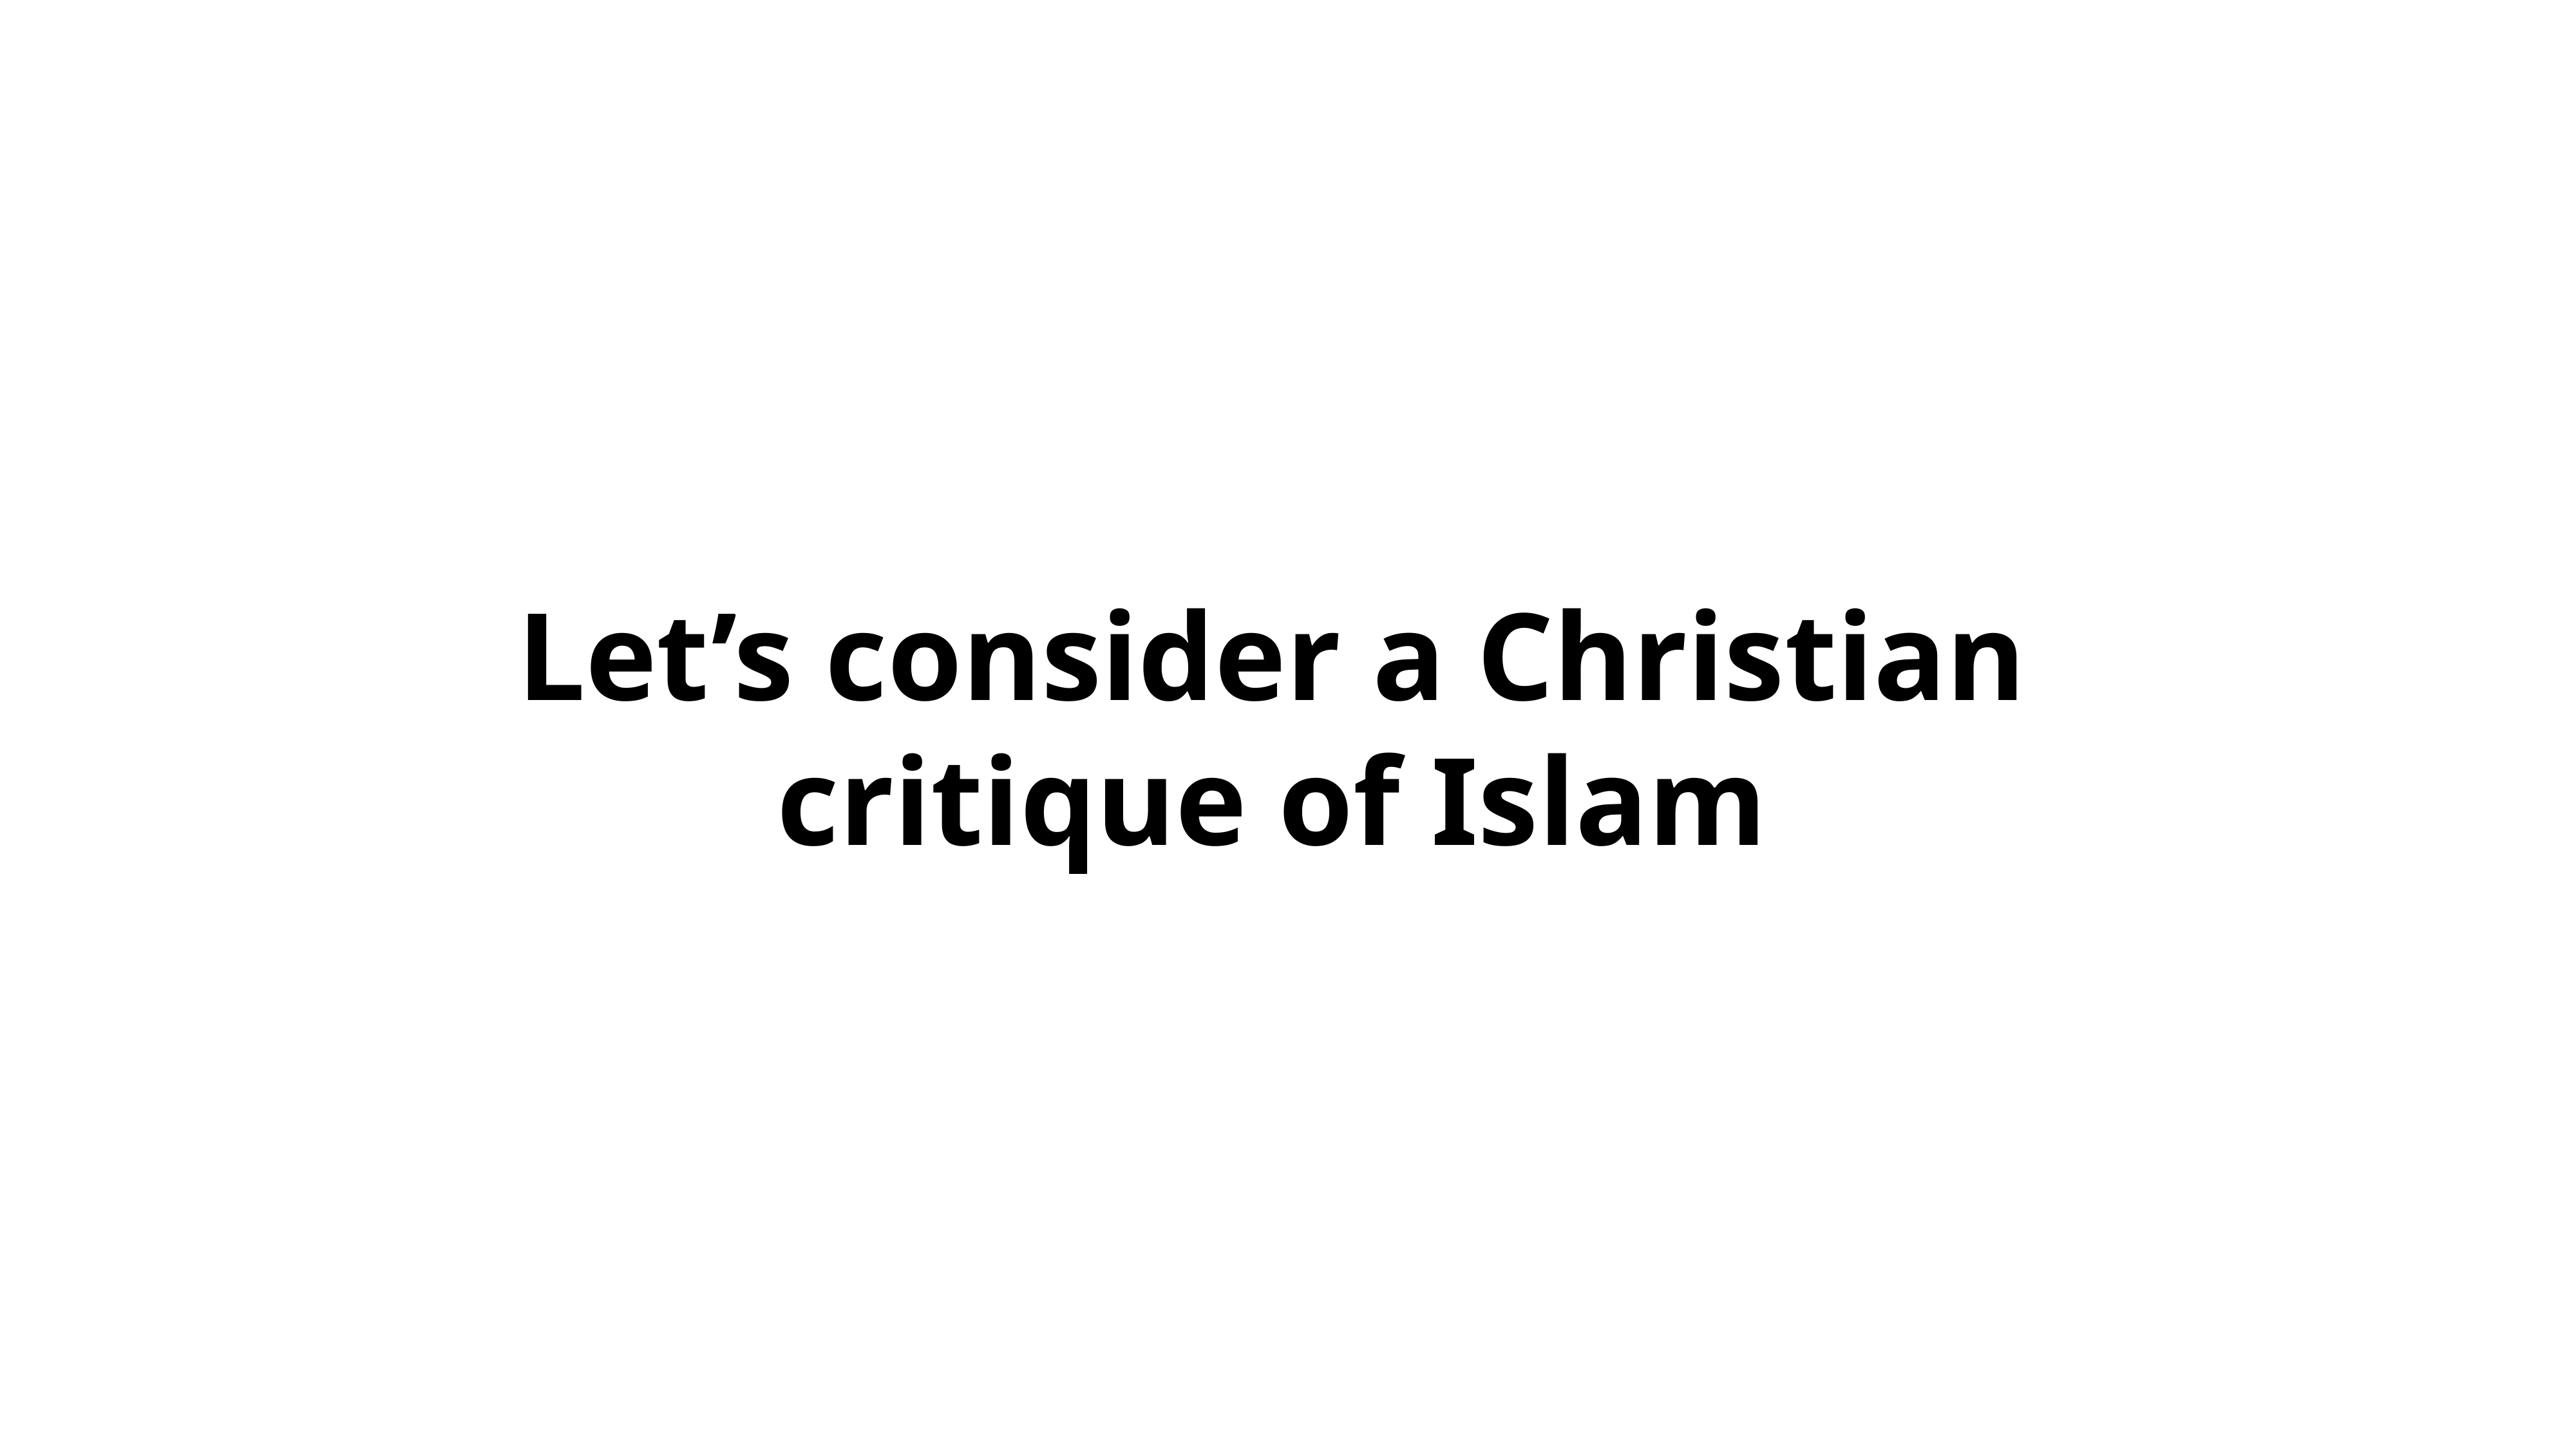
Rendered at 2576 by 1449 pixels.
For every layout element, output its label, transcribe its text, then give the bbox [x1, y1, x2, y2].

text_box Let’s consider a Christian critique of Islam [512, 574, 2064, 875]
